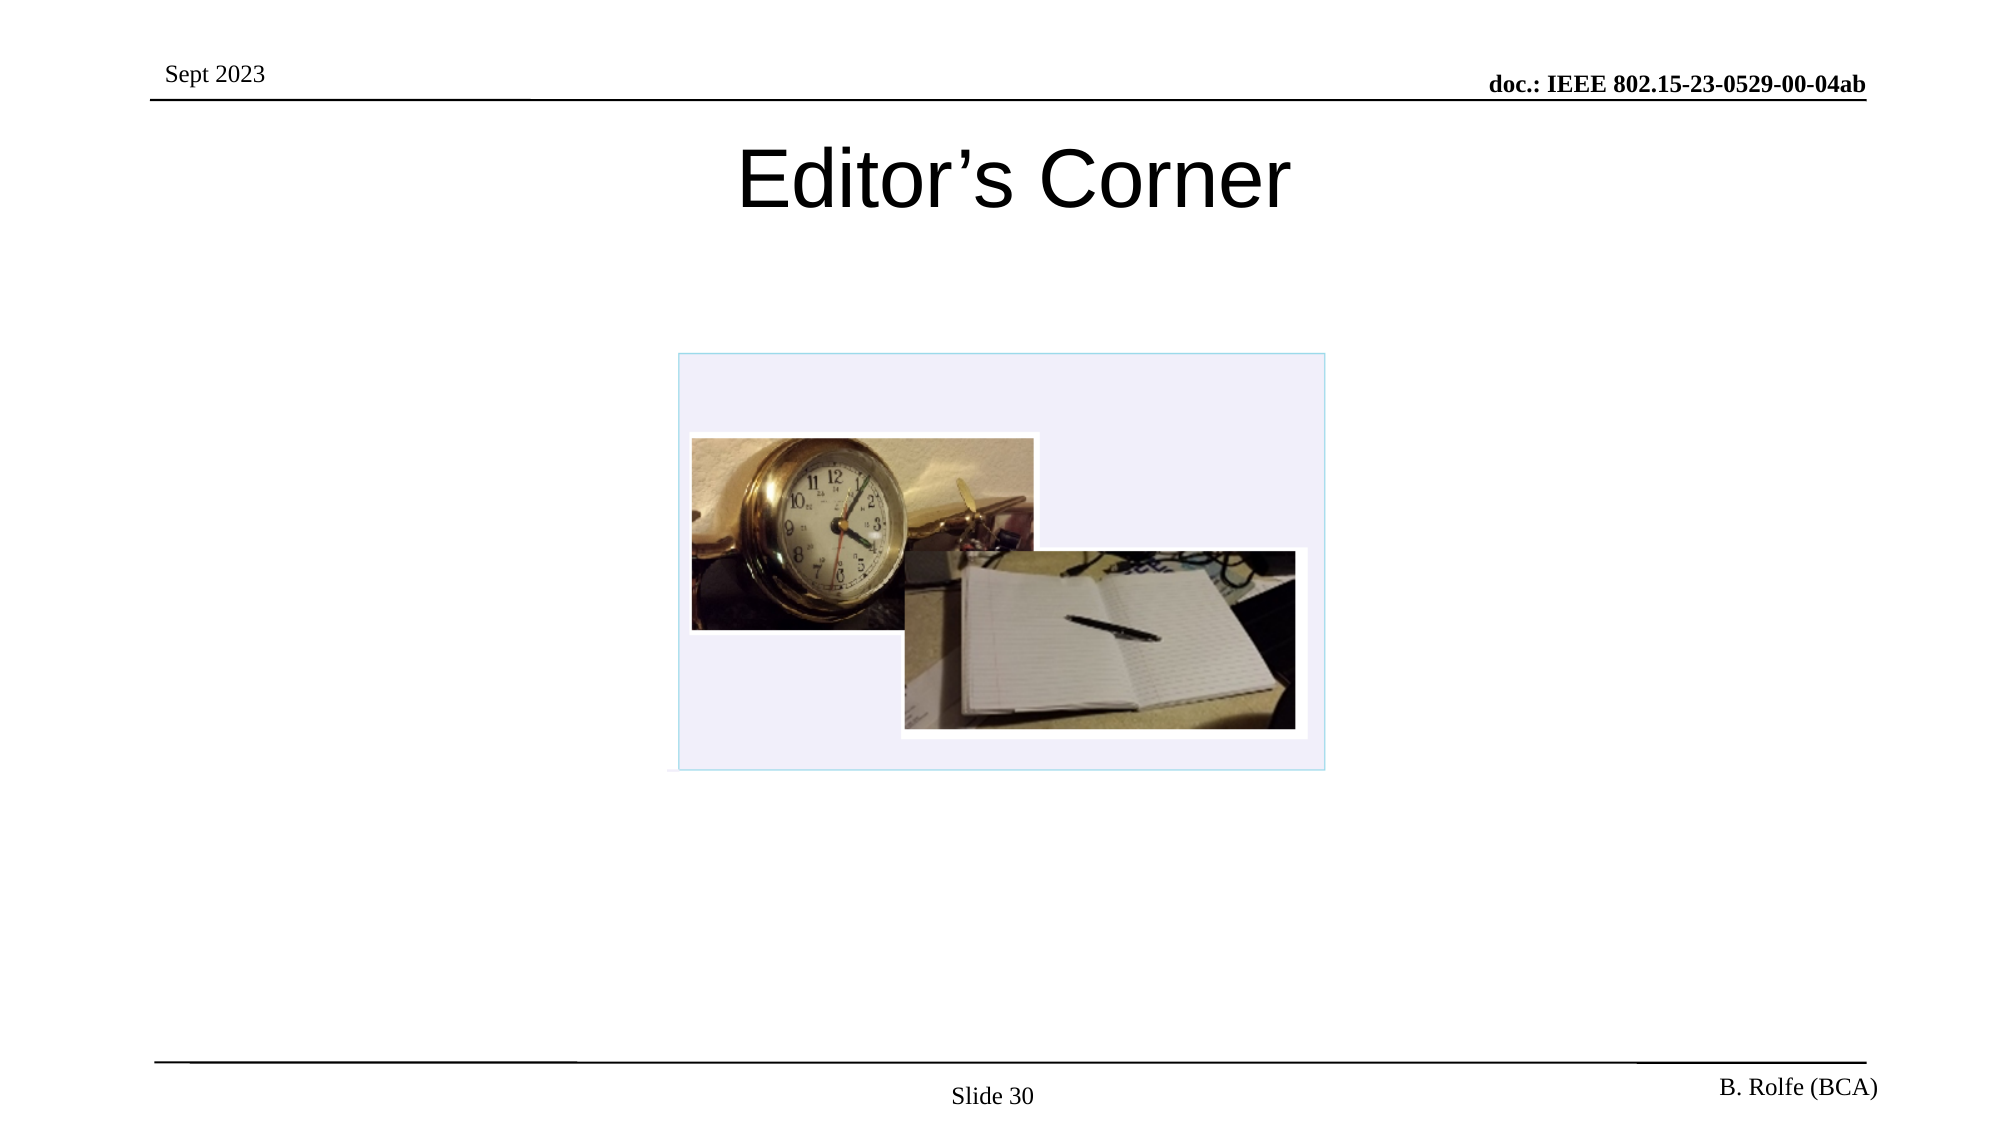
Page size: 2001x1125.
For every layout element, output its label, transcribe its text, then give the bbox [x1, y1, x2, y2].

title Editor’s Corner [165, 112, 1864, 237]
picture [667, 343, 1333, 782]
slide_number Slide 30 [921, 1075, 1065, 1115]
